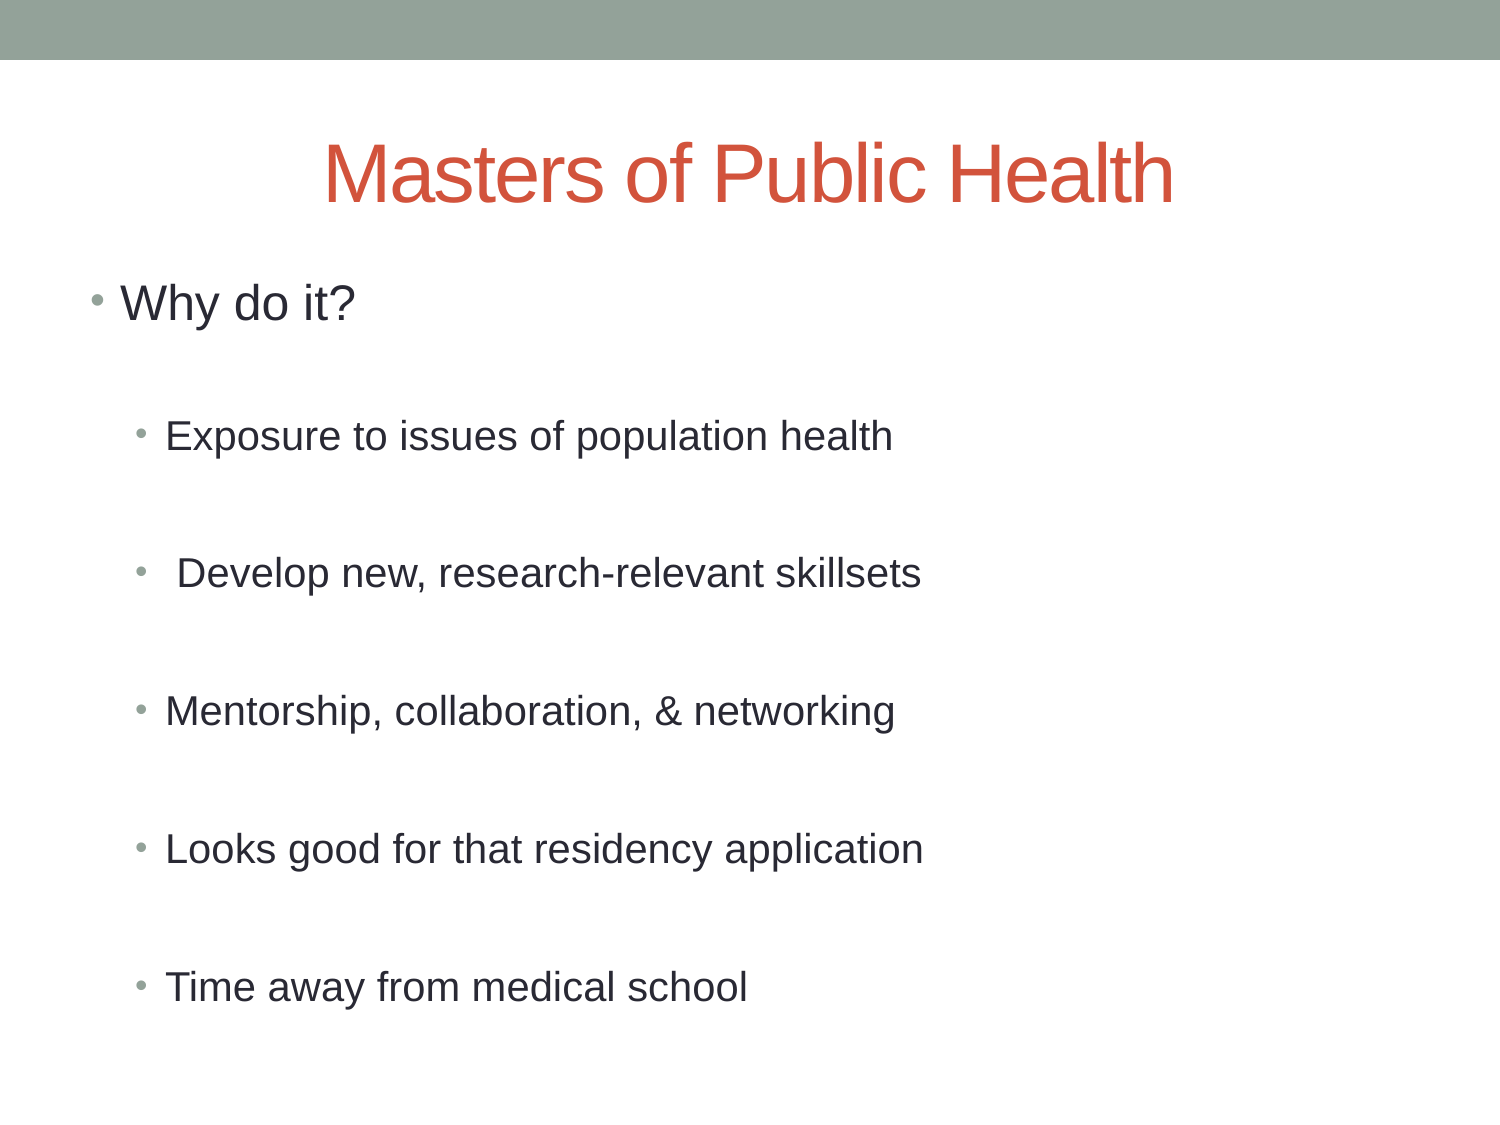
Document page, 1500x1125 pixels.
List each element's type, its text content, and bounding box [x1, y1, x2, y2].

list Why do it? Exposure to issues of population health Develop new, research-relevant skillsets Mentorship, collaboration, & networking Looks good for that residency application Time away from medical school [75, 262, 1425, 1063]
title Masters of Public Health [75, 87, 1425, 250]
